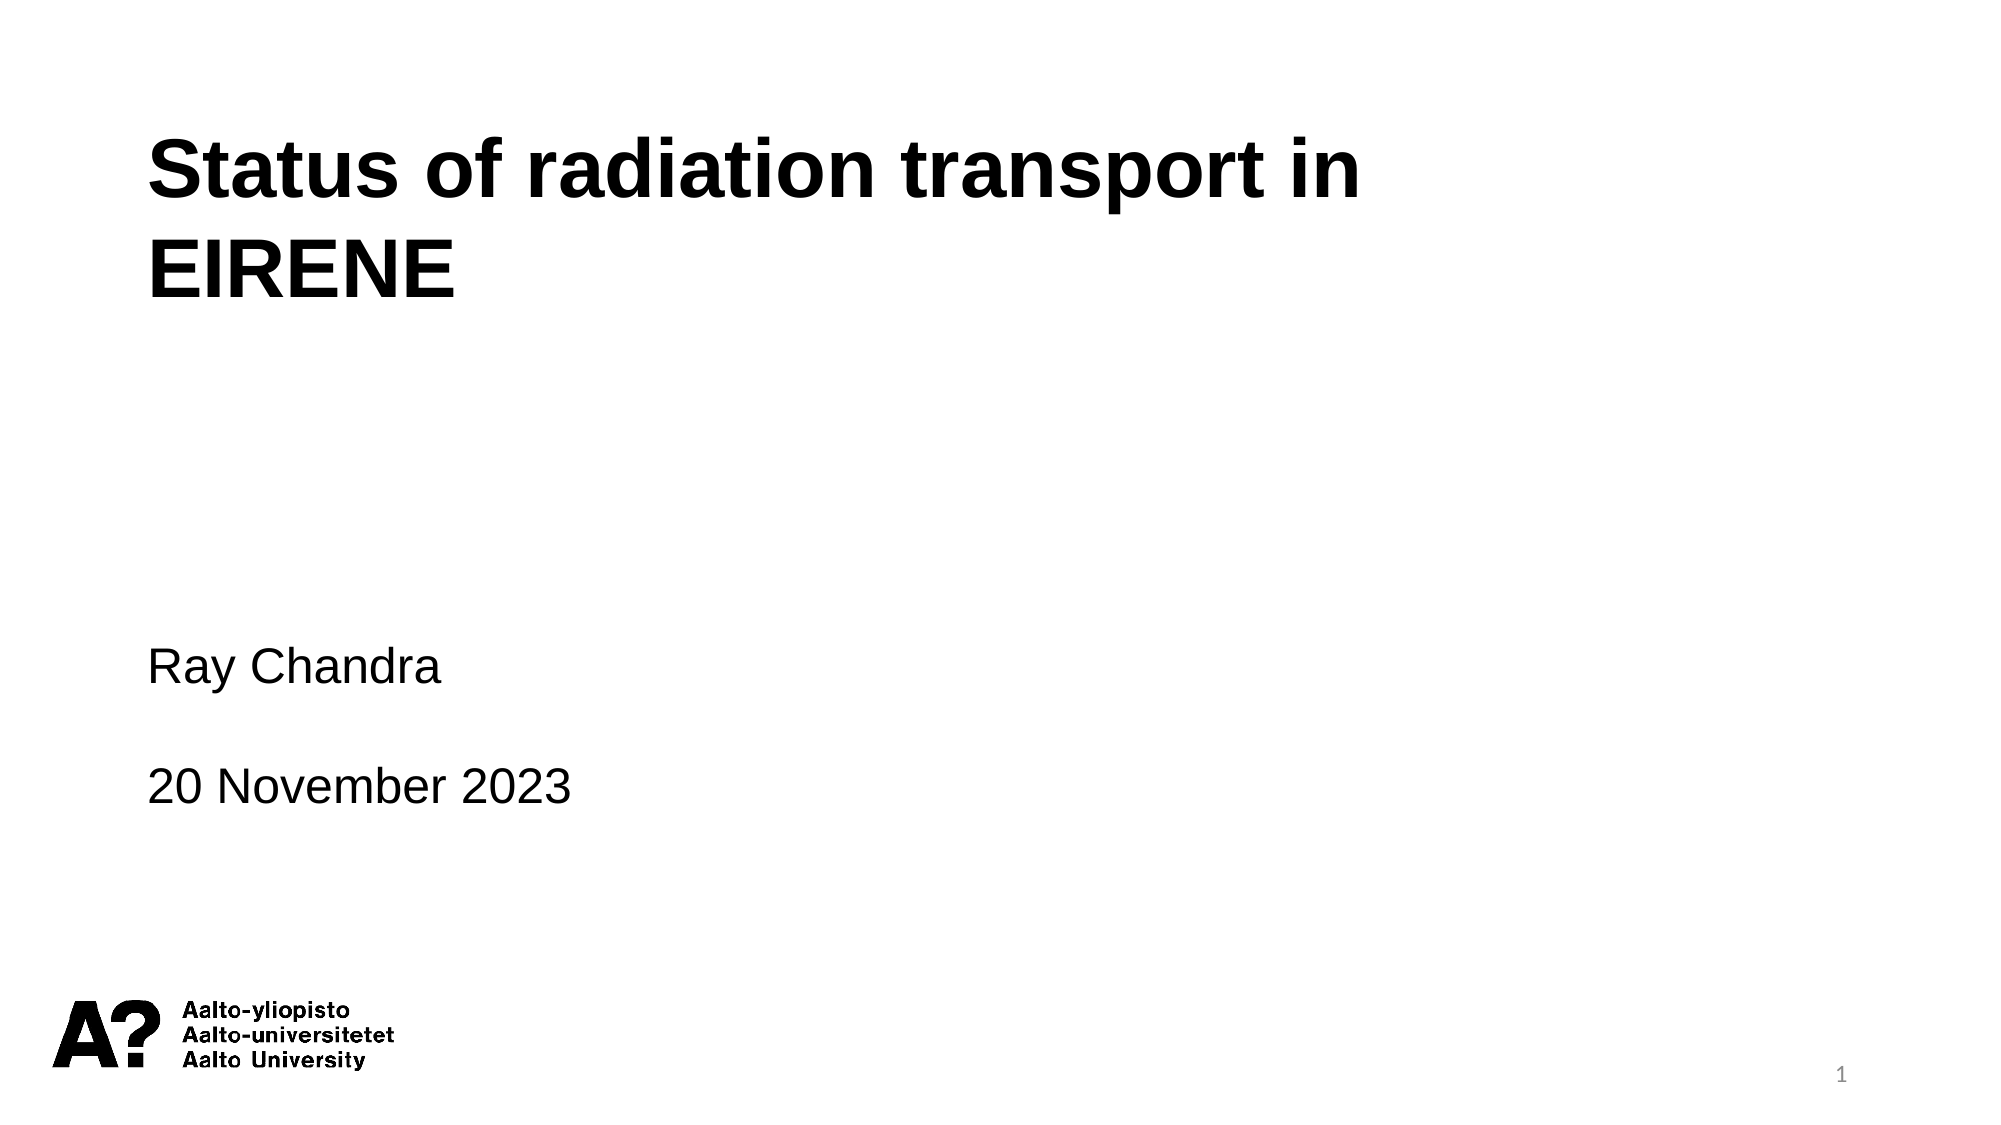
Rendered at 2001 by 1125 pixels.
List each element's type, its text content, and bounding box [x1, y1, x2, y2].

slide_number 1 [1412, 1042, 1863, 1103]
text_box Status of radiation transport in EIRENE Ray Chandra 20 November 2023 [146, 106, 1573, 224]
picture [0, 934, 462, 1125]
